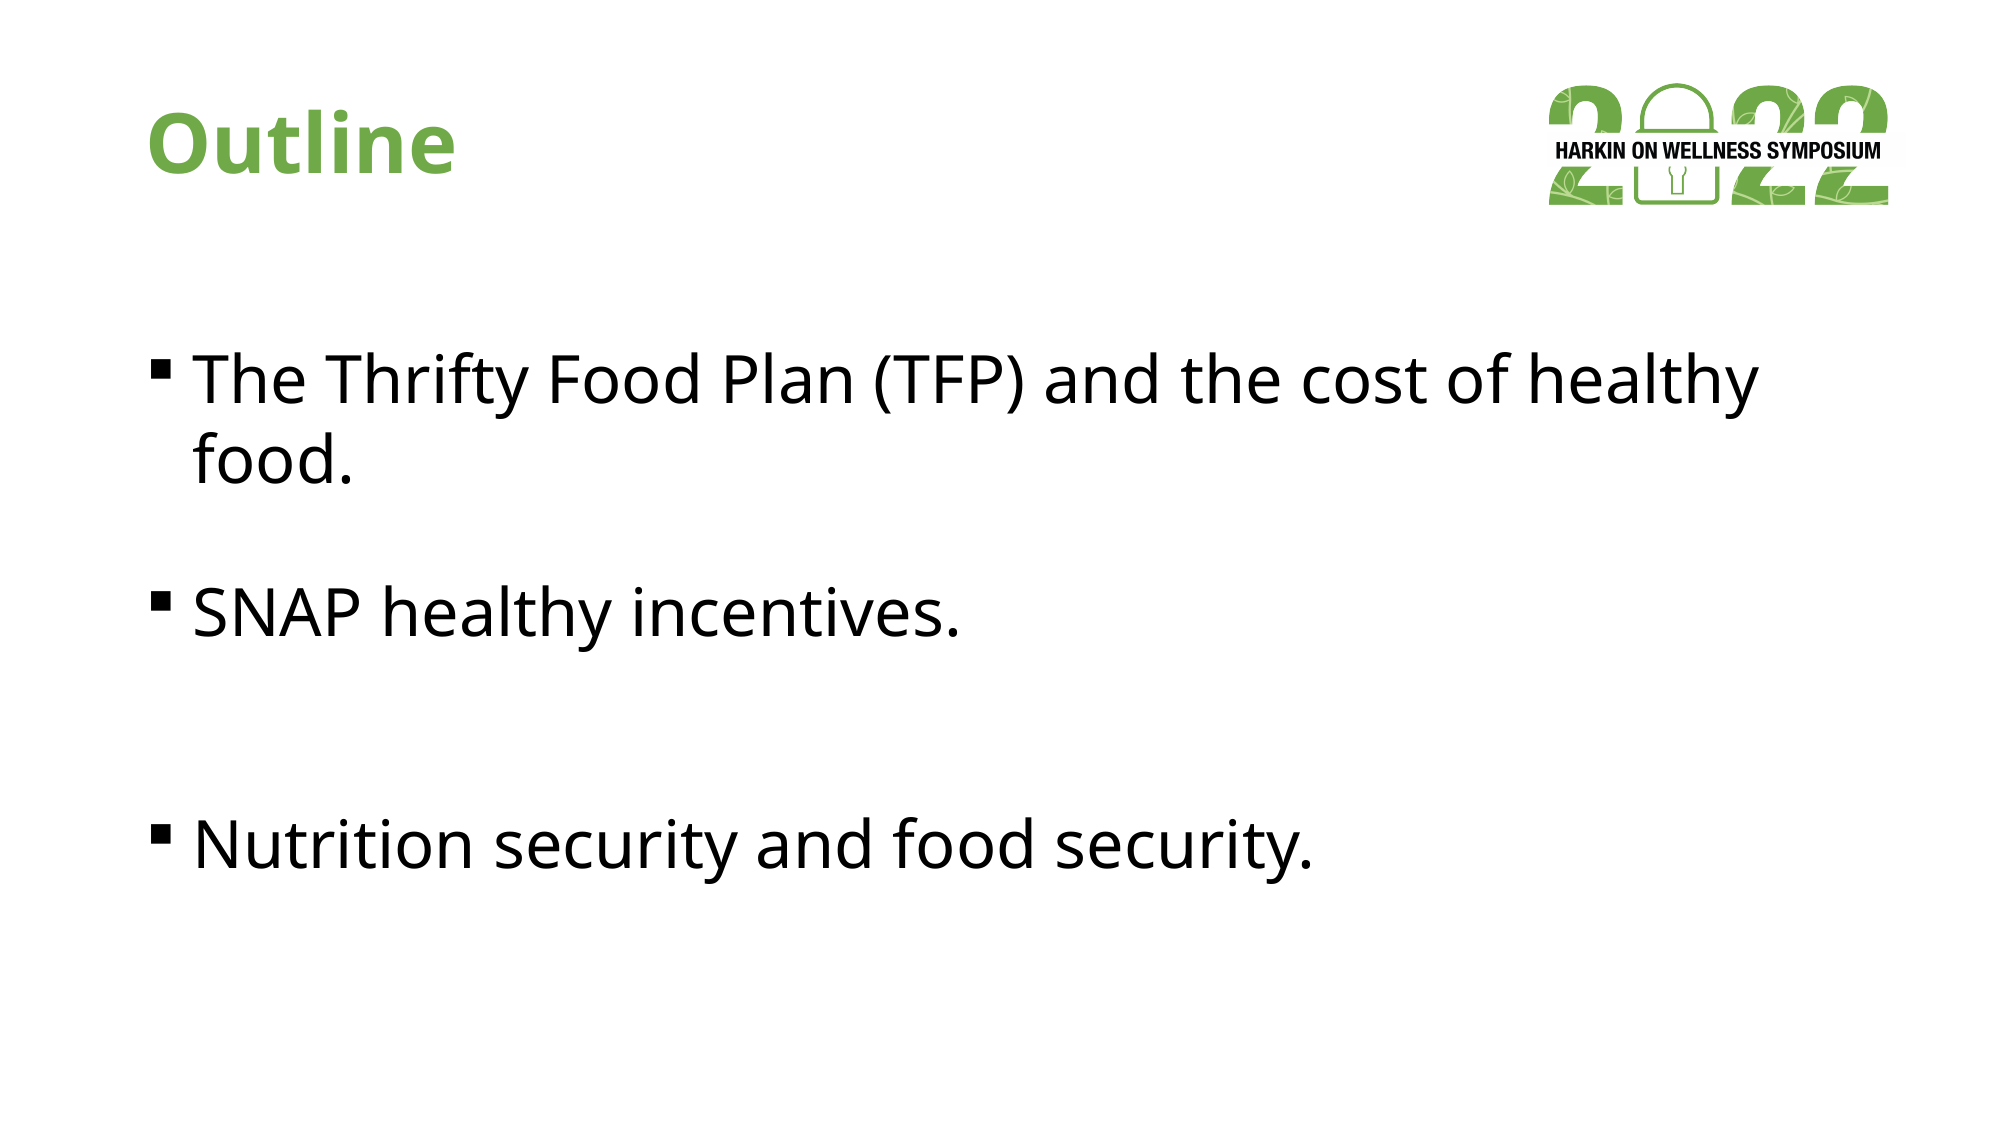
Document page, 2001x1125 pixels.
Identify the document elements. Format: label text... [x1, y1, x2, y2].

text_box Outline [130, 83, 969, 199]
text_box The Thrifty Food Plan (TFP) and the cost of healthy food. [130, 329, 1919, 505]
picture [1547, 83, 2000, 233]
text_box SNAP healthy incentives. [130, 562, 1109, 658]
text_box Nutrition security and food security. [130, 794, 1606, 890]
